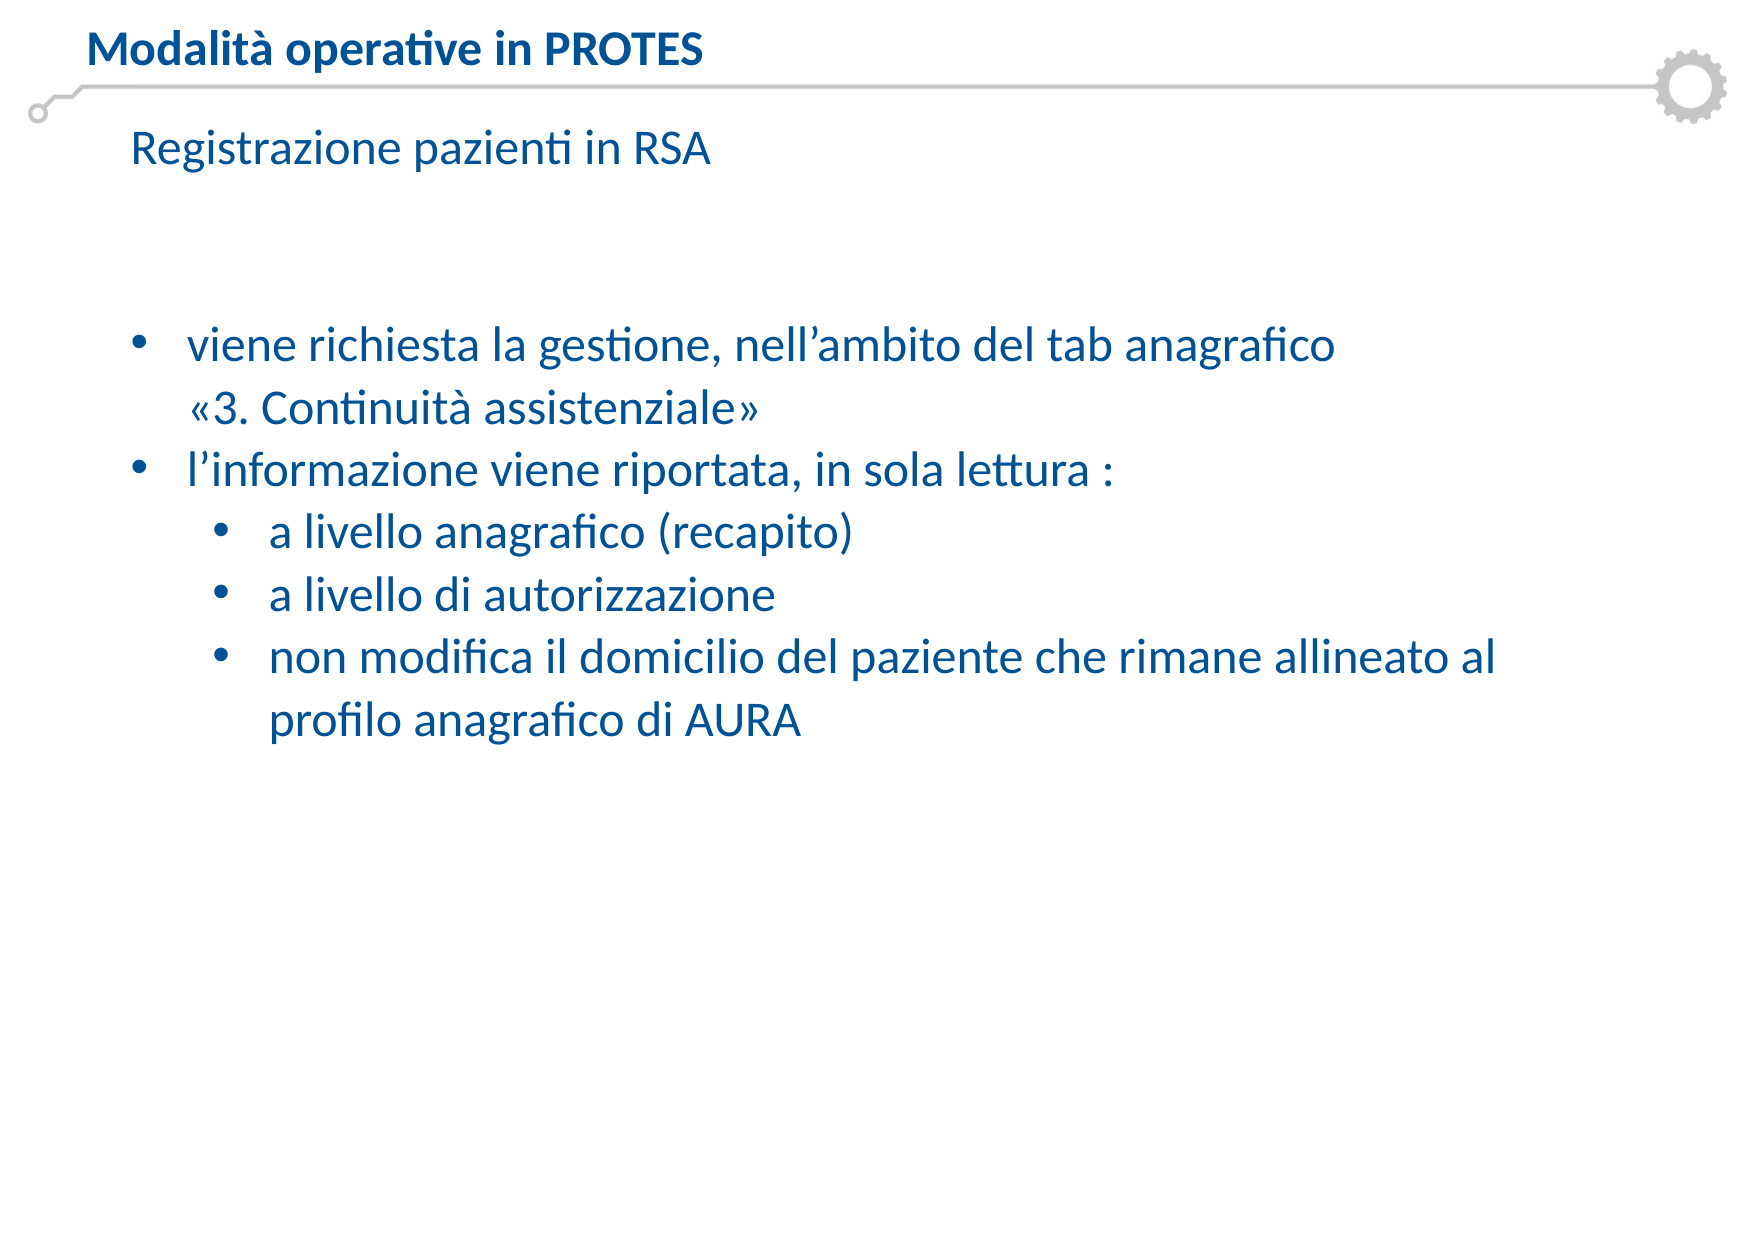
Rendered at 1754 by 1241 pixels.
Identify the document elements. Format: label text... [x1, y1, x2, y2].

text_box Modalità operative in PROTES [71, 7, 1636, 77]
text_box viene richiesta la gestione, nell’ambito del tab anagrafico «3. Continuità assistenziale» l’informazione viene riportata, in sola lettura : a livello anagrafico (recapito) a livello di autorizzazione non modifica il domicilio del paziente che rimane allineato al profilo anagrafico di AURA [115, 301, 1591, 817]
text_box Registrazione pazienti in RSA [115, 105, 1591, 183]
picture [0, 0, 1754, 136]
